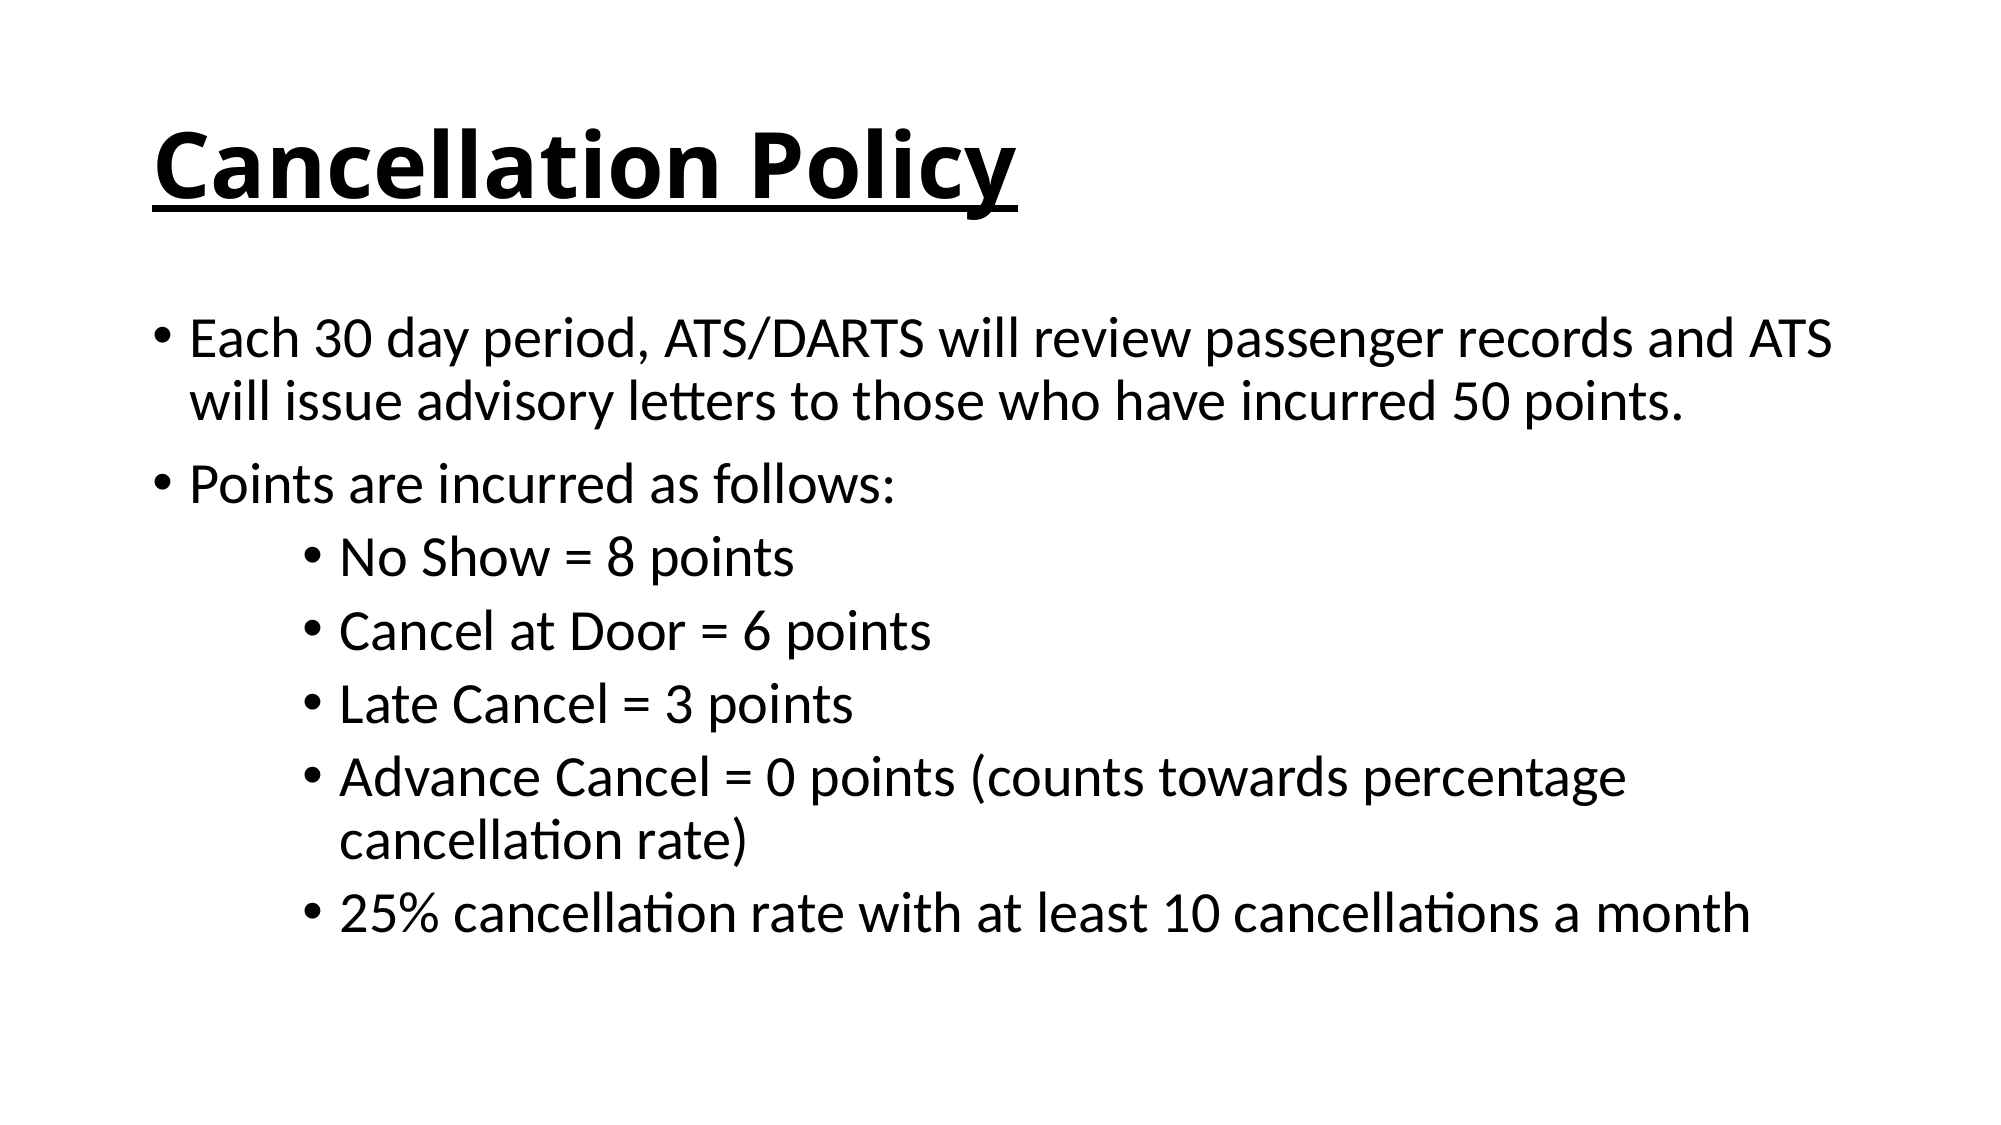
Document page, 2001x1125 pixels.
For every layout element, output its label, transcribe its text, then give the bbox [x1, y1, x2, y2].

list Each 30 day period, ATS/DARTS will review passenger records and ATS will issue advisory letters to those who have incurred 50 points. Points are incurred as follows: No Show = 8 points Cancel at Door = 6 points Late Cancel = 3 points Advance Cancel = 0 points (counts towards percentage cancellation rate) 25% cancellation rate with at least 10 cancellations a month [137, 299, 1863, 1014]
title Cancellation Policy [137, 59, 1863, 278]
